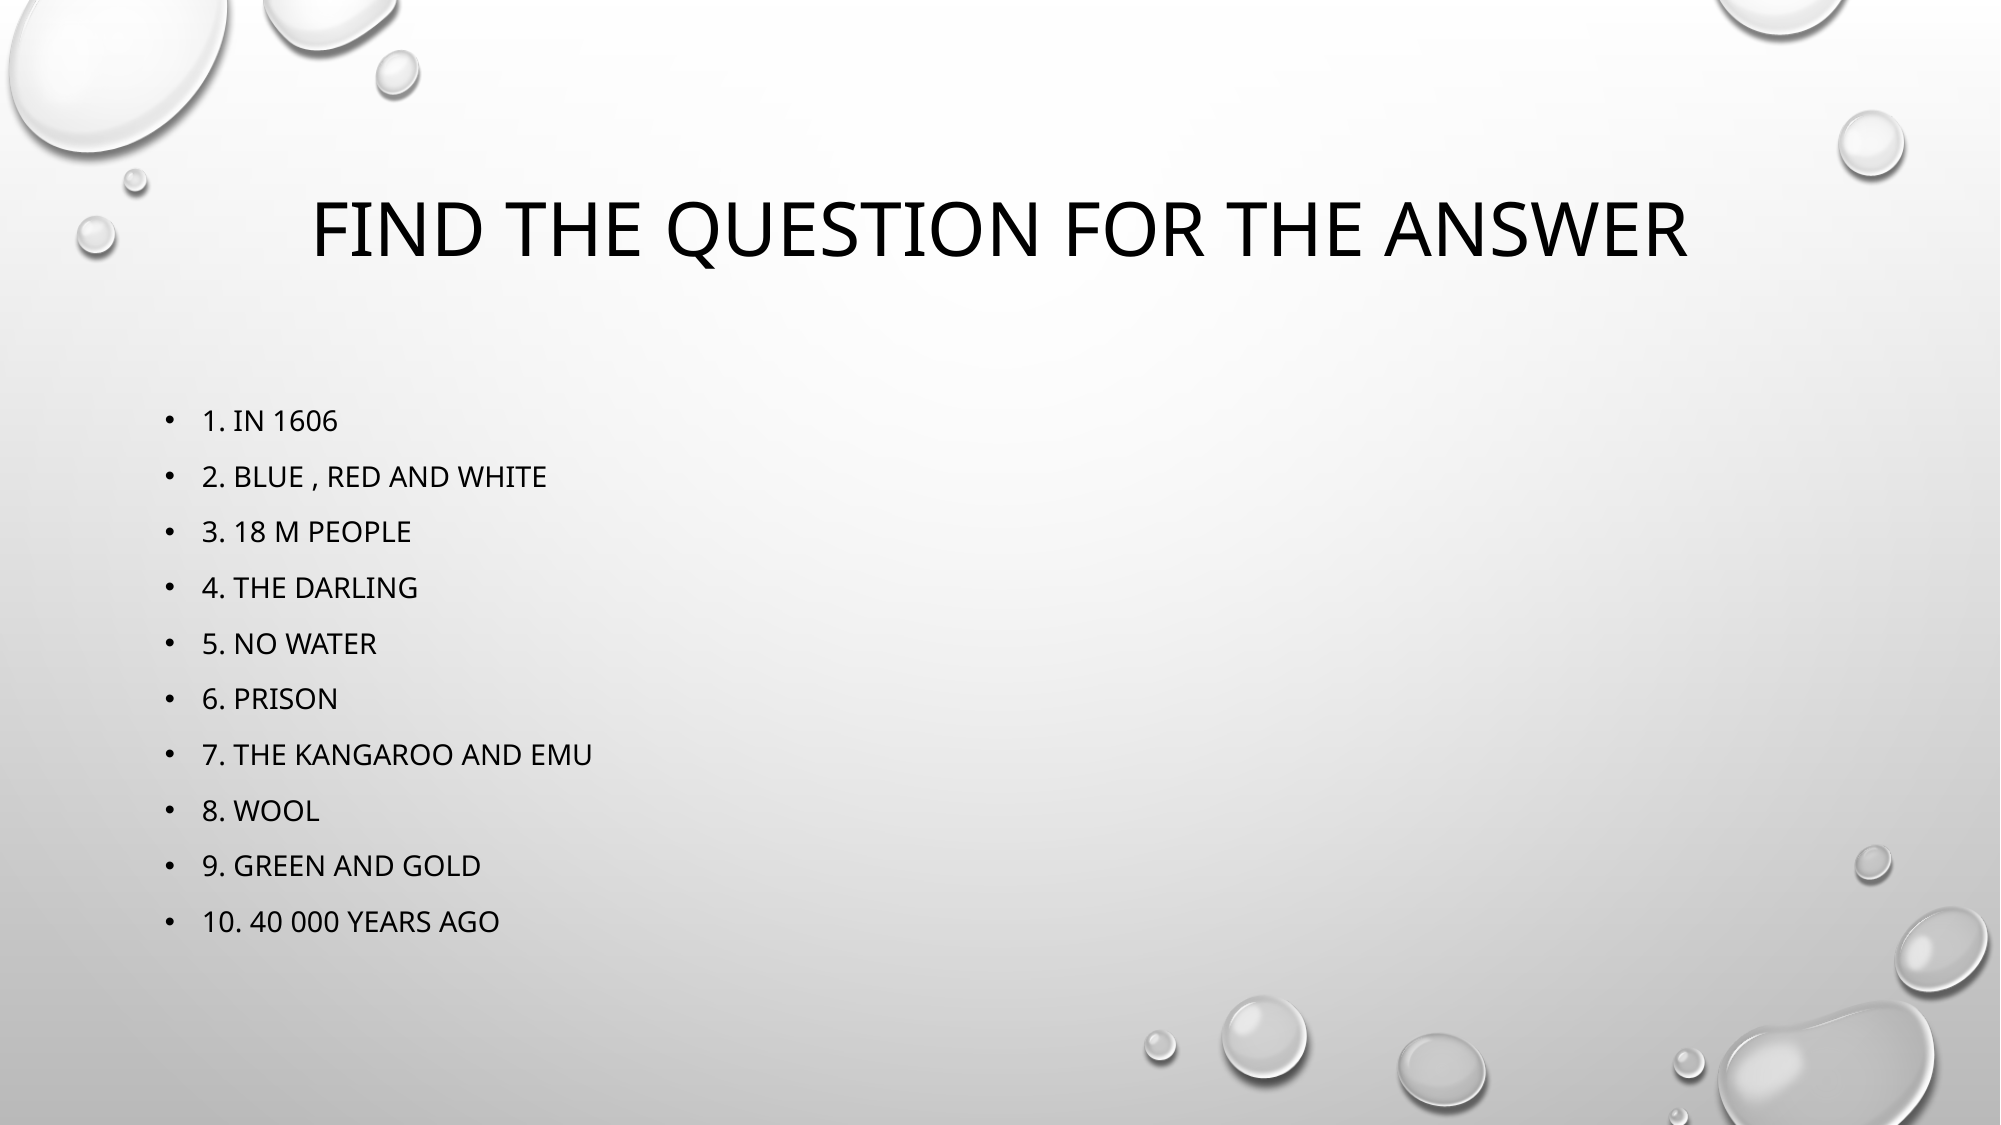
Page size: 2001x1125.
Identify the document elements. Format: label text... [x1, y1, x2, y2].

picture [0, 0, 2000, 1125]
title Find the question for the answer [149, 101, 1851, 364]
list 1. In 1606 2. Blue , red and white 3. 18 m people 4. The Darling 5. No water 6. prison 7. The kangaroo and emu 8. Wool 9. Green and gold 10. 40 000 years ago [149, 388, 1850, 950]
